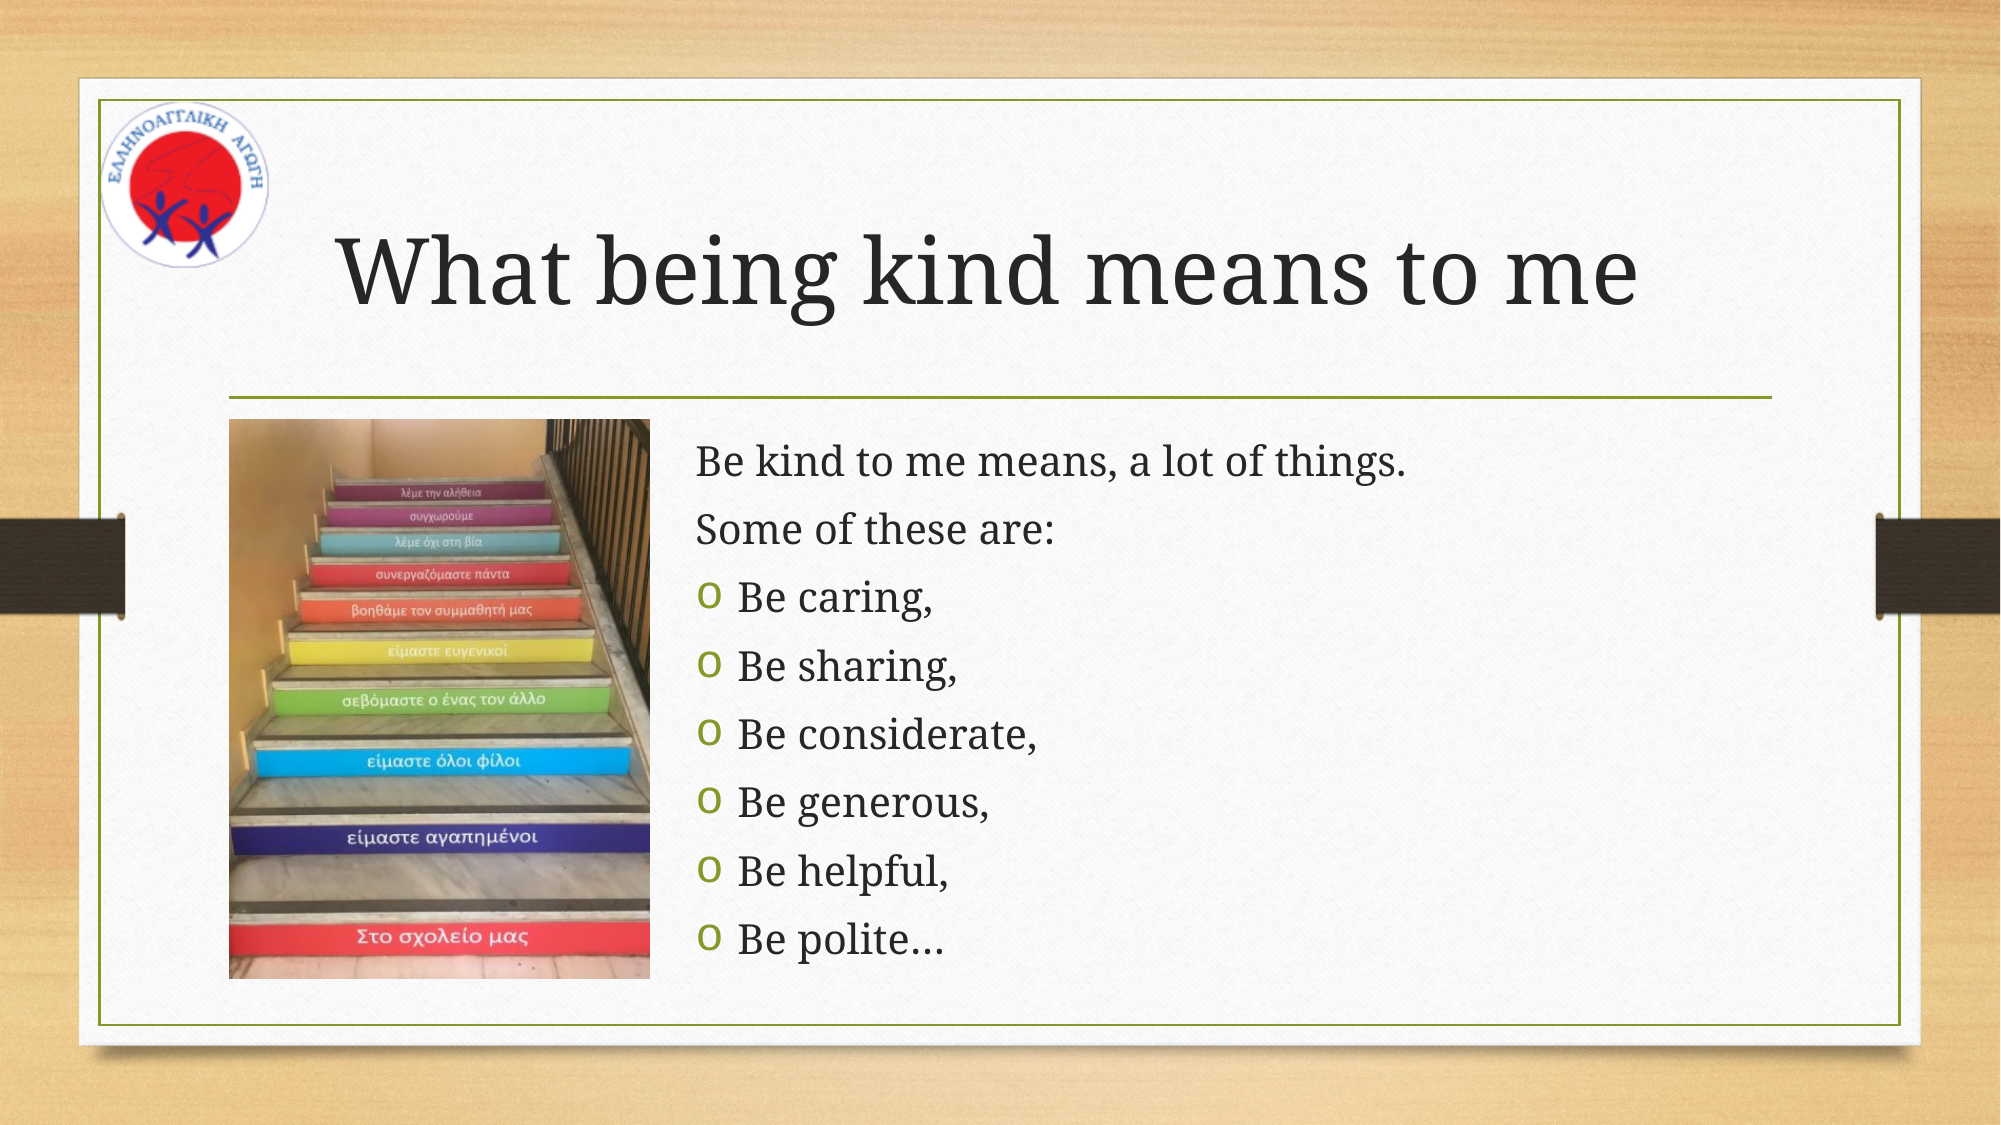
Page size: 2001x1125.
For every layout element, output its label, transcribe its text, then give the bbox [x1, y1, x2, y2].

picture [0, 0, 2001, 1125]
title What being kind means to me [212, 161, 1788, 375]
list Be kind to me means, a lot of things. Some of these are: Be caring, Be sharing, Be considerate, Be generous, Be helpful, Be polite… [680, 426, 1736, 972]
